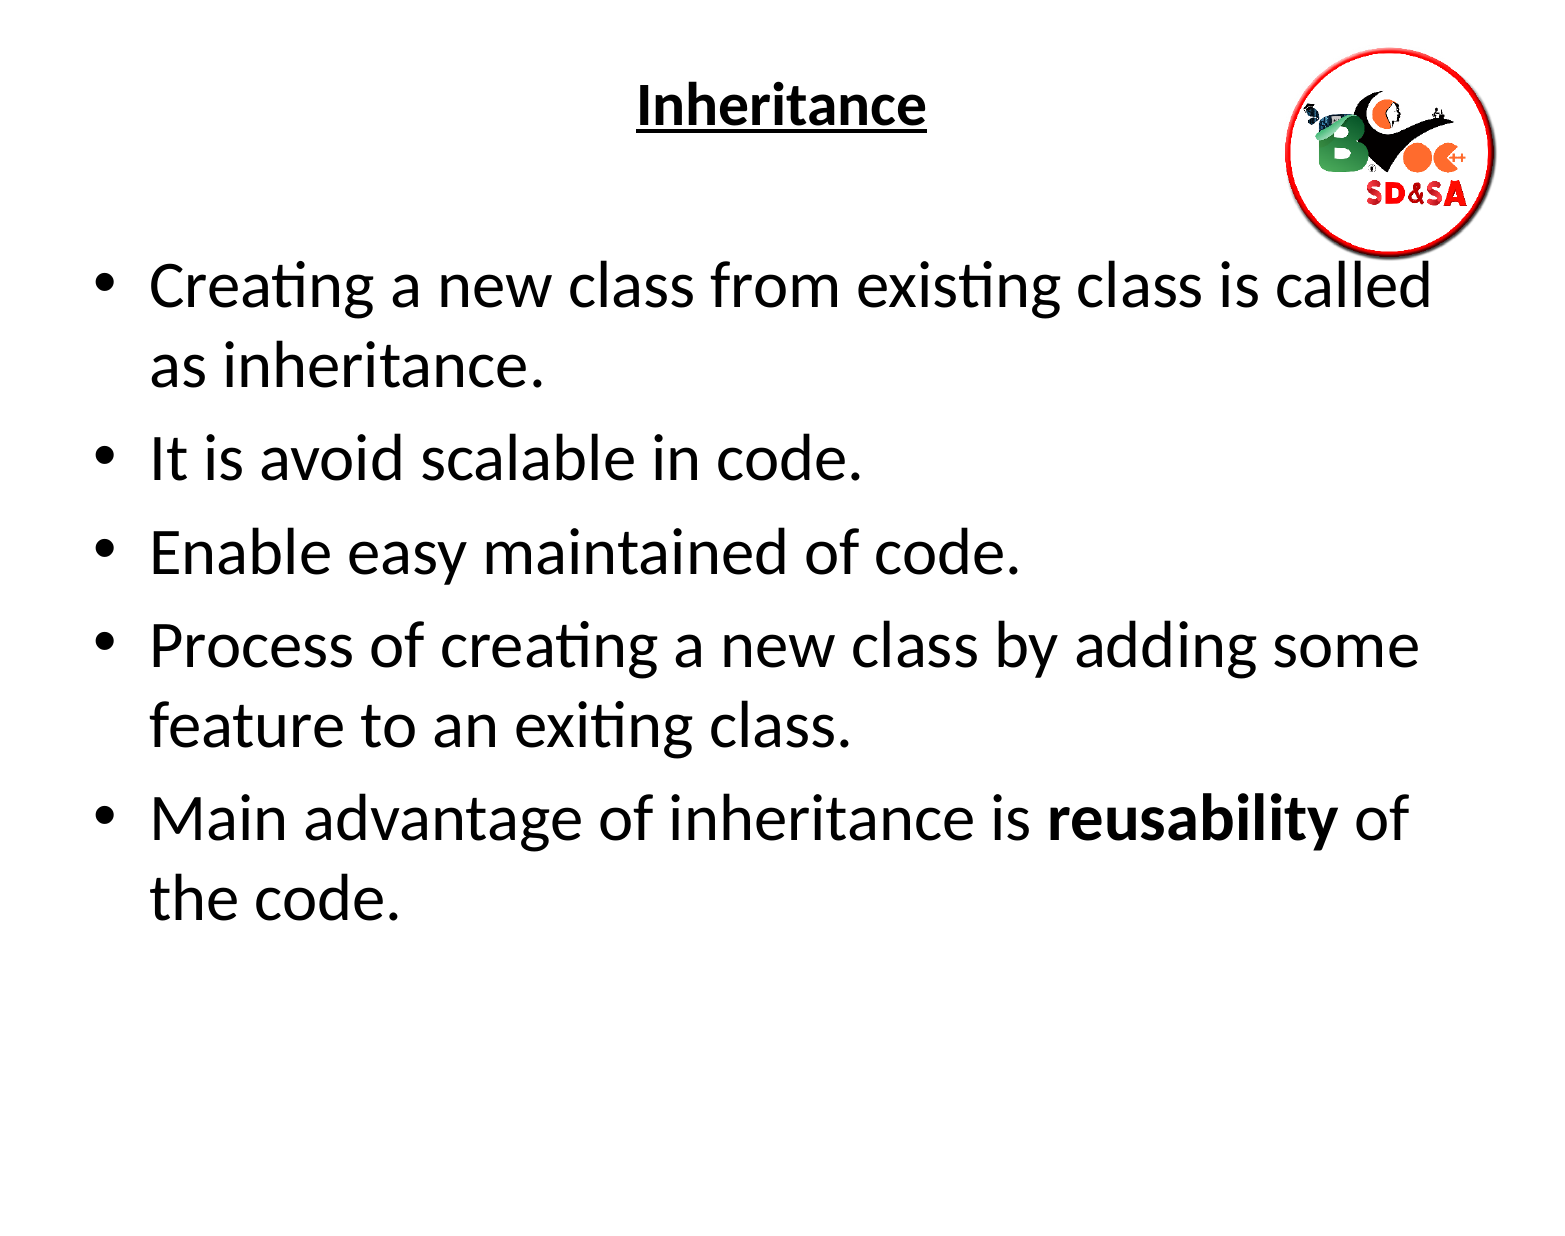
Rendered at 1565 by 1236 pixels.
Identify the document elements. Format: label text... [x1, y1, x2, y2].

picture [1269, 30, 1520, 282]
list Creating a new class from existing class is called as inheritance. It is avoid scalable in code. Enable easy maintained of code. Process of creating a new class by adding some feature to an exiting class. Main advantage of inheritance is reusability of the code. [78, 233, 1486, 1085]
title Inheritance [78, 54, 1264, 220]
